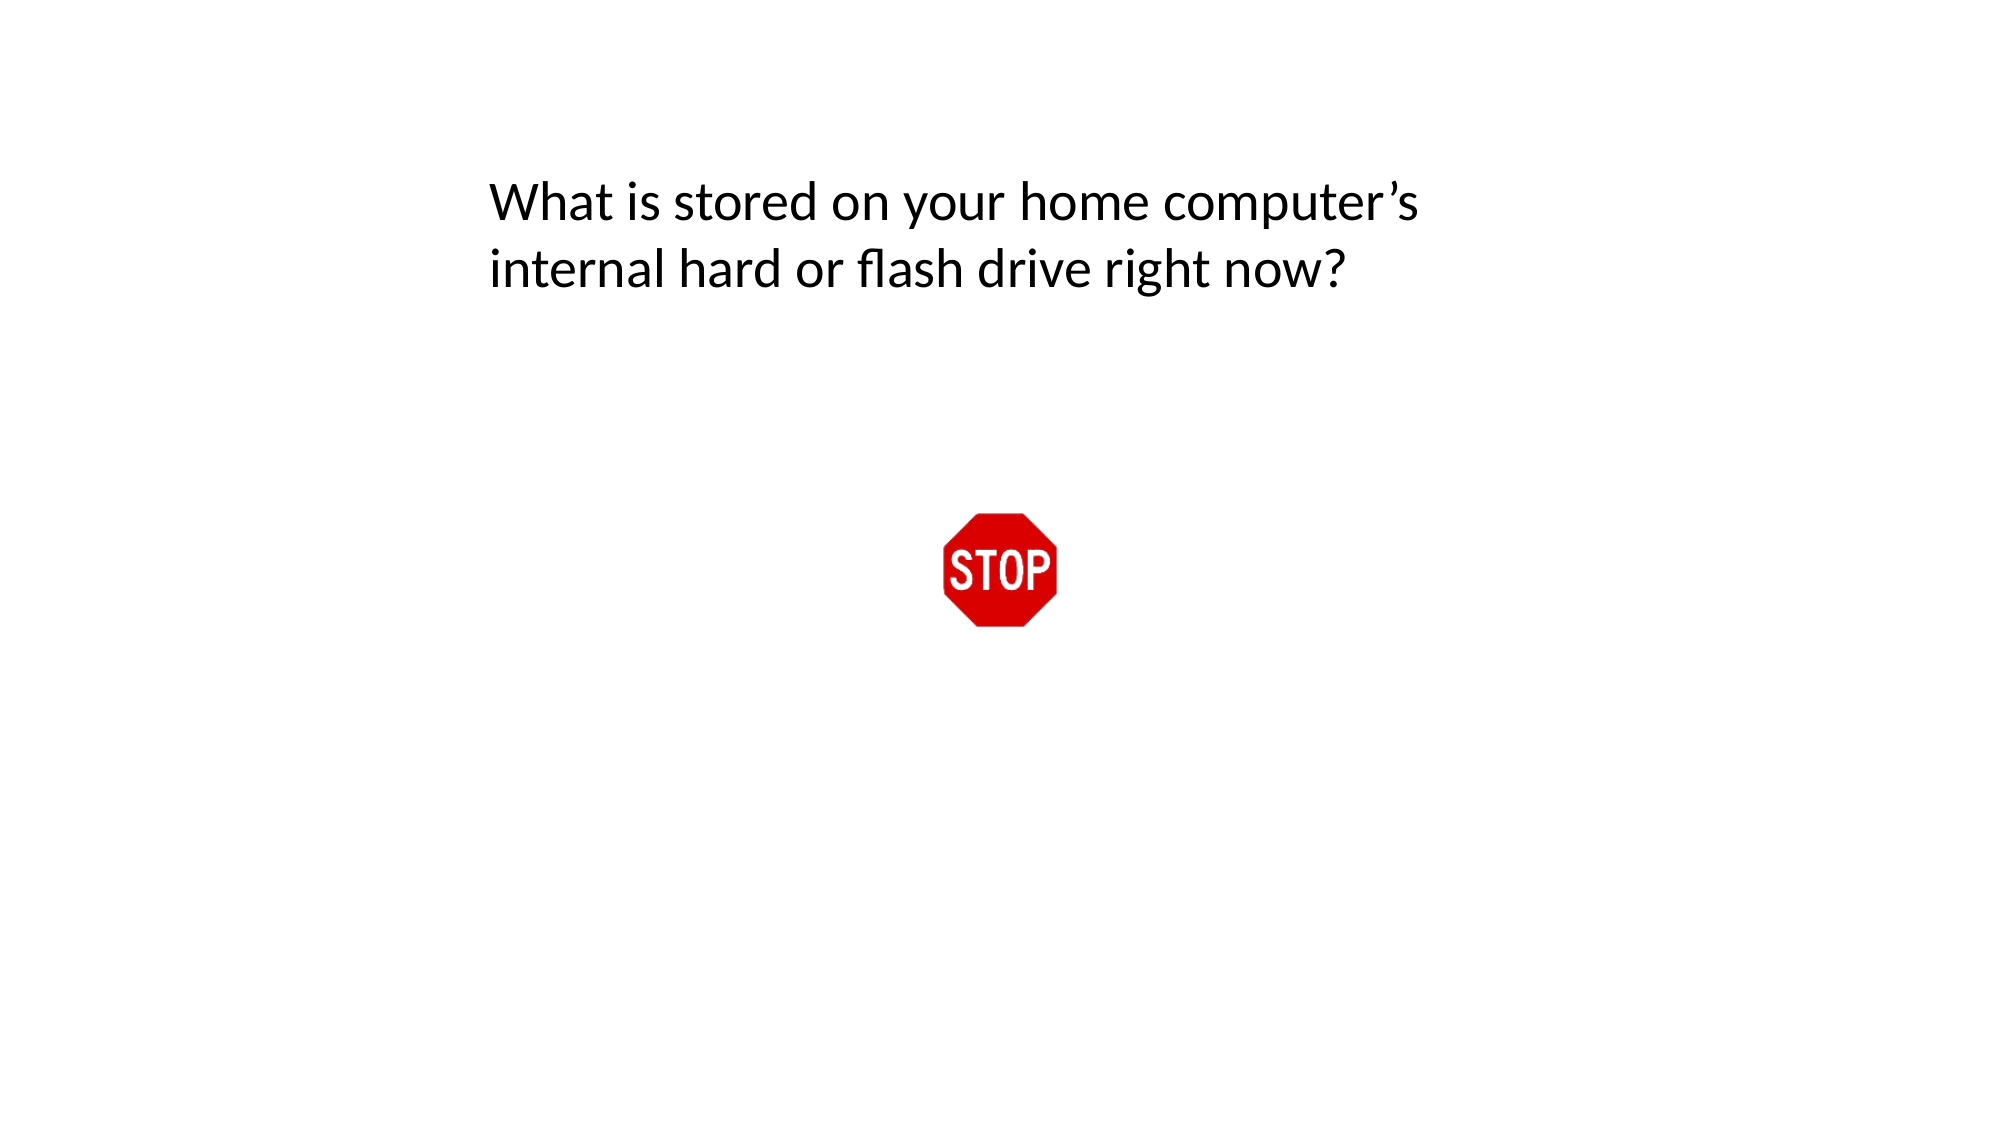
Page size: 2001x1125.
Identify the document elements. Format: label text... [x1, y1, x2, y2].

picture [940, 510, 1060, 631]
title What is stored on your home computer’s internal hard or flash drive right now? [474, 137, 1526, 326]
